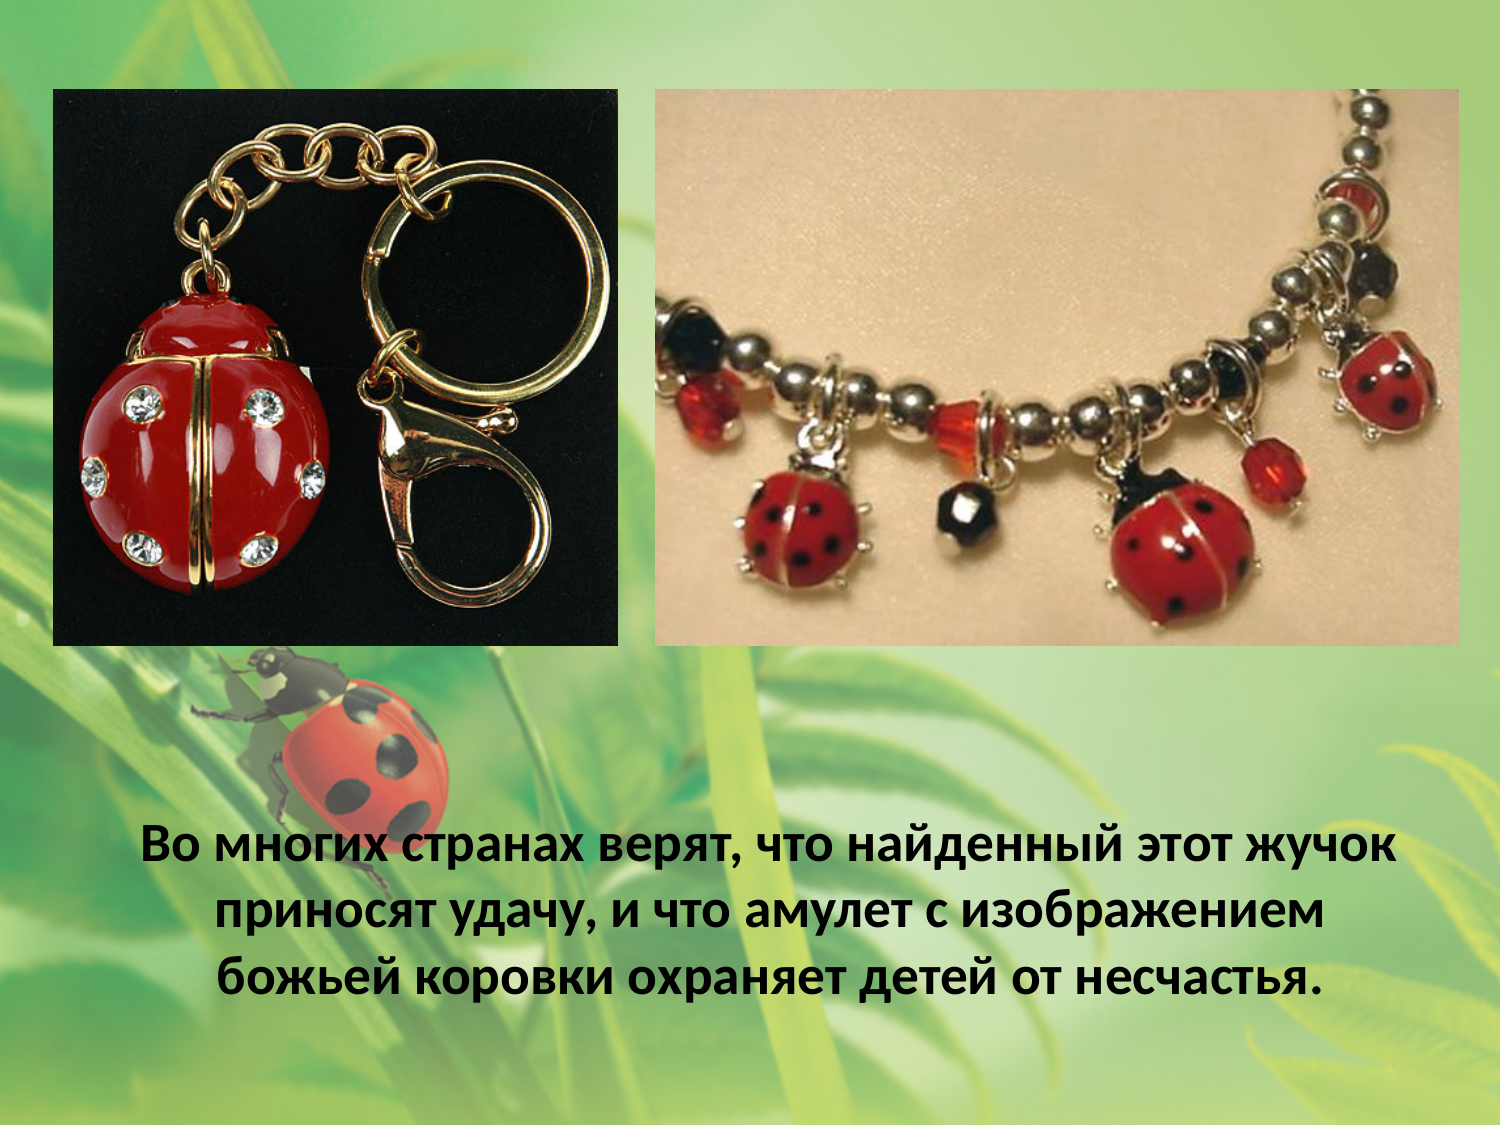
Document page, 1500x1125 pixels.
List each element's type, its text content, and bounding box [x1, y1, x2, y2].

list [655, 89, 1459, 646]
list Во многих странах верят, что найденный этот жучок приносят удачу, и что амулет с изображением божьей коровки охраняет детей от несчастья. [53, 798, 1436, 1071]
picture [52, 89, 618, 646]
